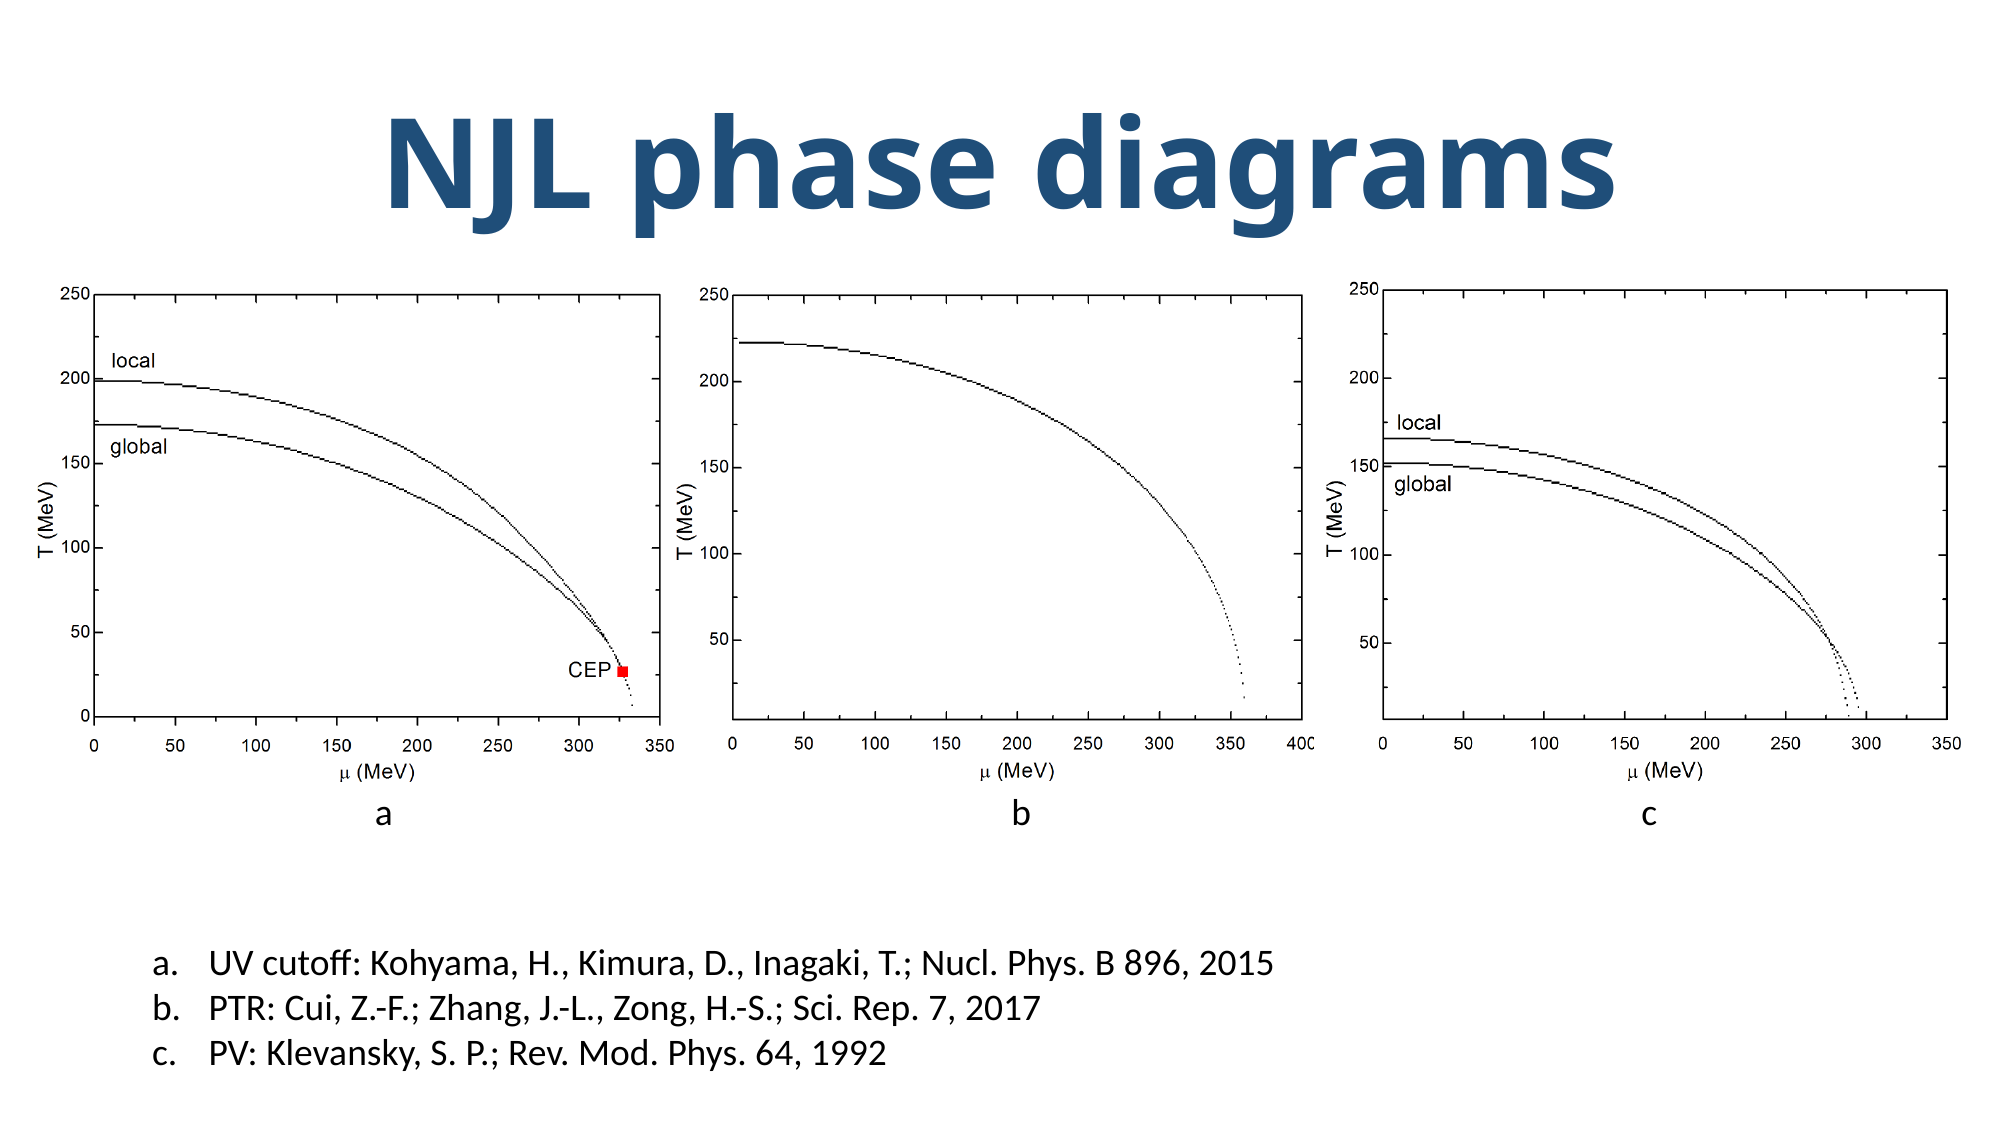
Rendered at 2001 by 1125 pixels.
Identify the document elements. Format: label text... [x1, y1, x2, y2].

text_box UV cutoff: Kohyama, H., Kimura, D., Inagaki, T.; Nucl. Phys. B 896, 2015 PTR: Cui, Z.-F.; Zhang, J.-L., Zong, H.-S.; Sci. Rep. 7, 2017 PV: Klevansky, S. P.; Rev. Mod. Phys. 64, 1992 [137, 930, 1950, 1081]
picture [26, 277, 1963, 782]
text_box a b c [283, 781, 1833, 841]
title NJL phase diagrams [137, 59, 1863, 278]
